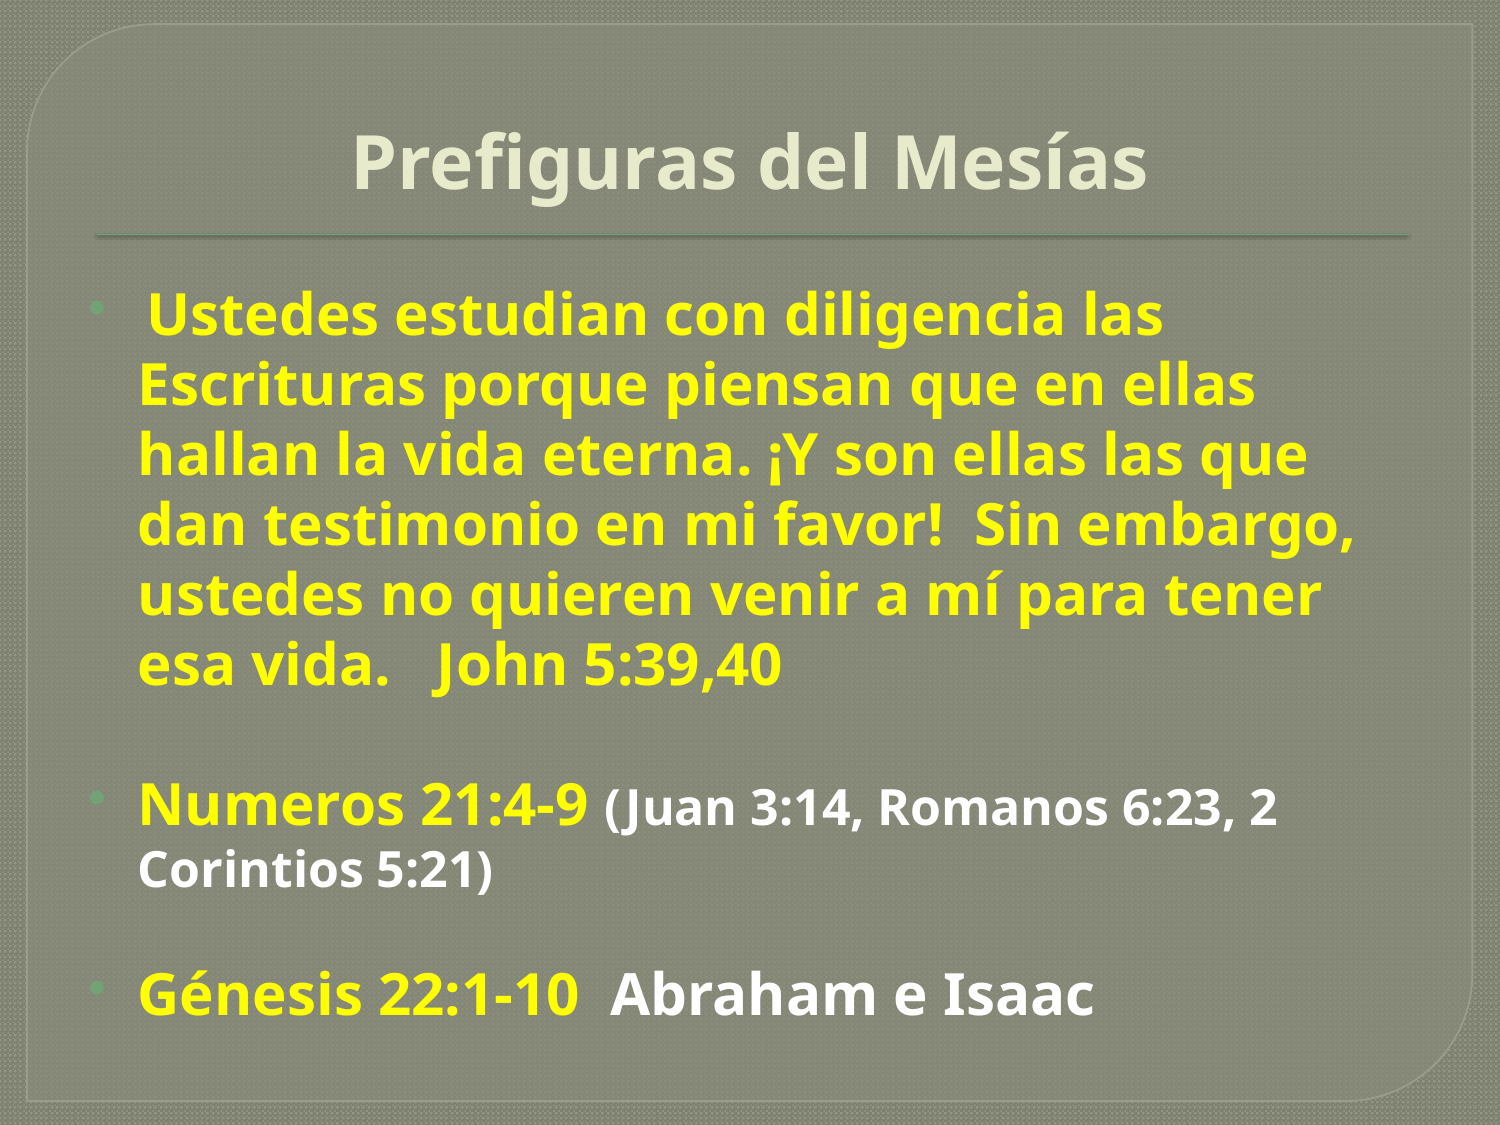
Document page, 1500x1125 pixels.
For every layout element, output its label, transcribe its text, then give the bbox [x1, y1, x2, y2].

title Prefiguras del Mesías [75, 41, 1425, 213]
list Ustedes estudian con diligencia las Escrituras porque piensan que en ellas hallan la vida eterna. ¡Y son ellas las que dan testimonio en mi favor! Sin embargo, ustedes no quieren venir a mí para tener esa vida. John 5:39,40 Numeros 21:4-9 (Juan 3:14, Romanos 6:23, 2 Corintios 5:21) Génesis 22:1-10 Abraham e Isaac [74, 269, 1426, 1013]
